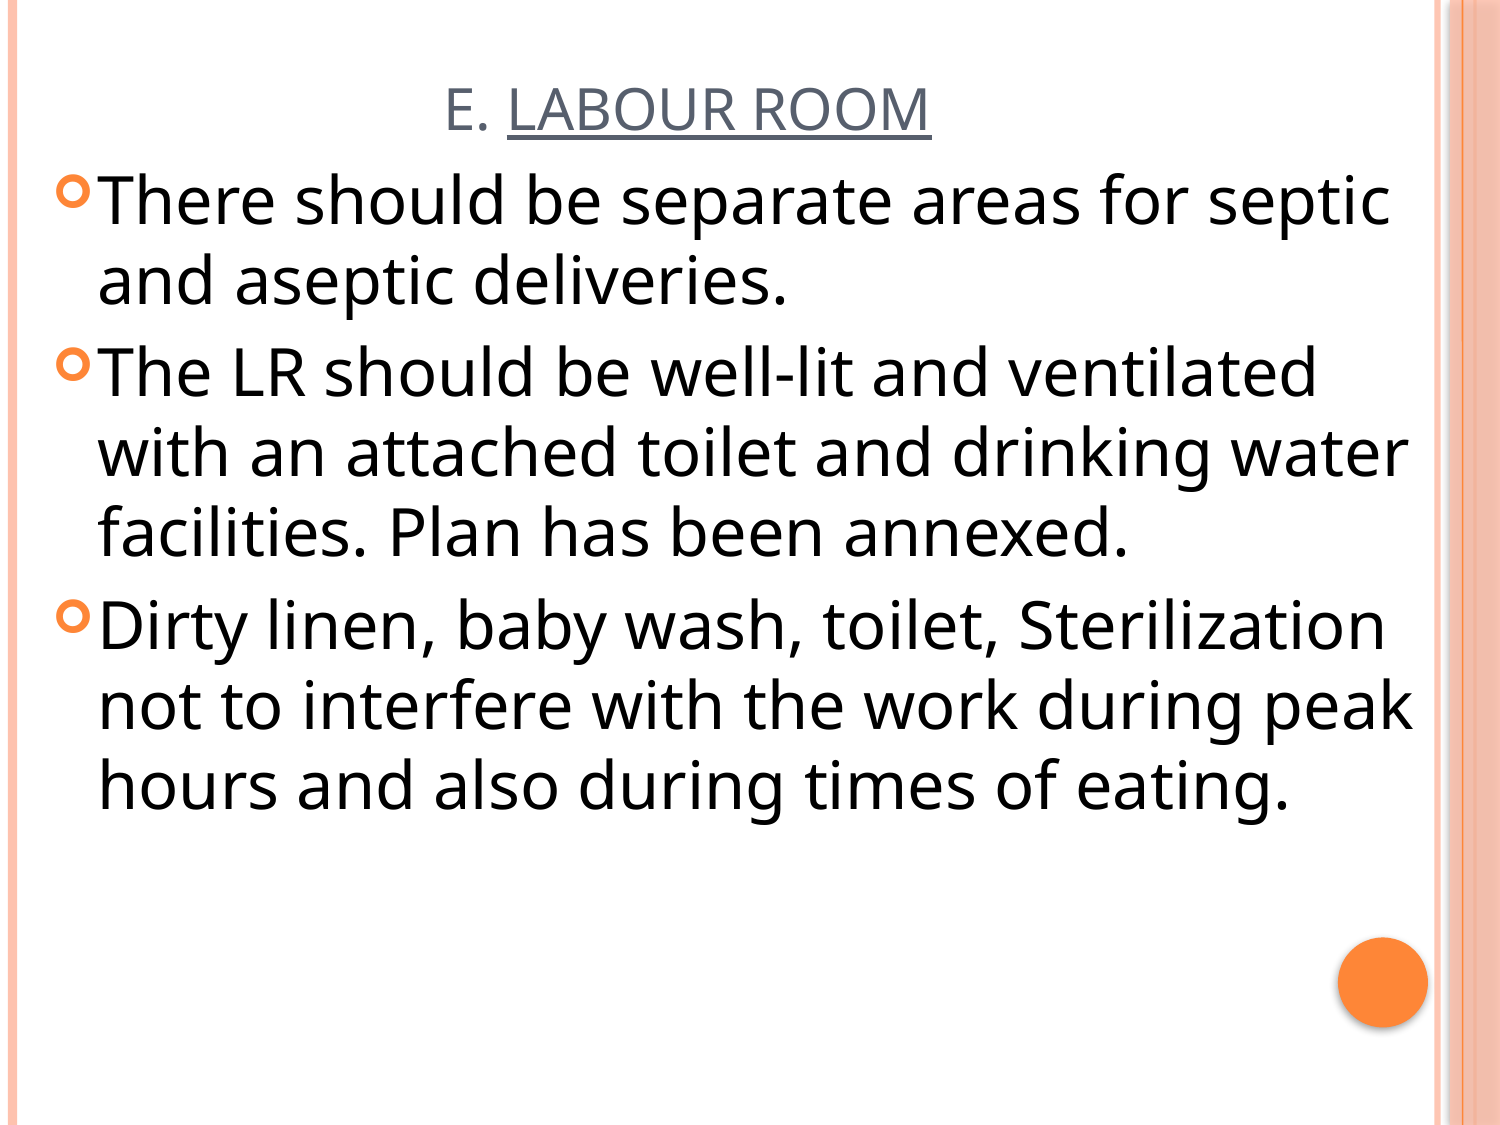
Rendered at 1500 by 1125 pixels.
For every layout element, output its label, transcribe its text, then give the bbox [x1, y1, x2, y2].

title E. Labour Room [75, 45, 1300, 149]
list There should be separate areas for septic and aseptic deliveries. The LR should be well-lit and ventilated with an attached toilet and drinking water facilities. Plan has been annexed. Dirty linen, baby wash, toilet, Sterilization not to interfere with the work during peak hours and also during times of eating. [37, 149, 1438, 1062]
